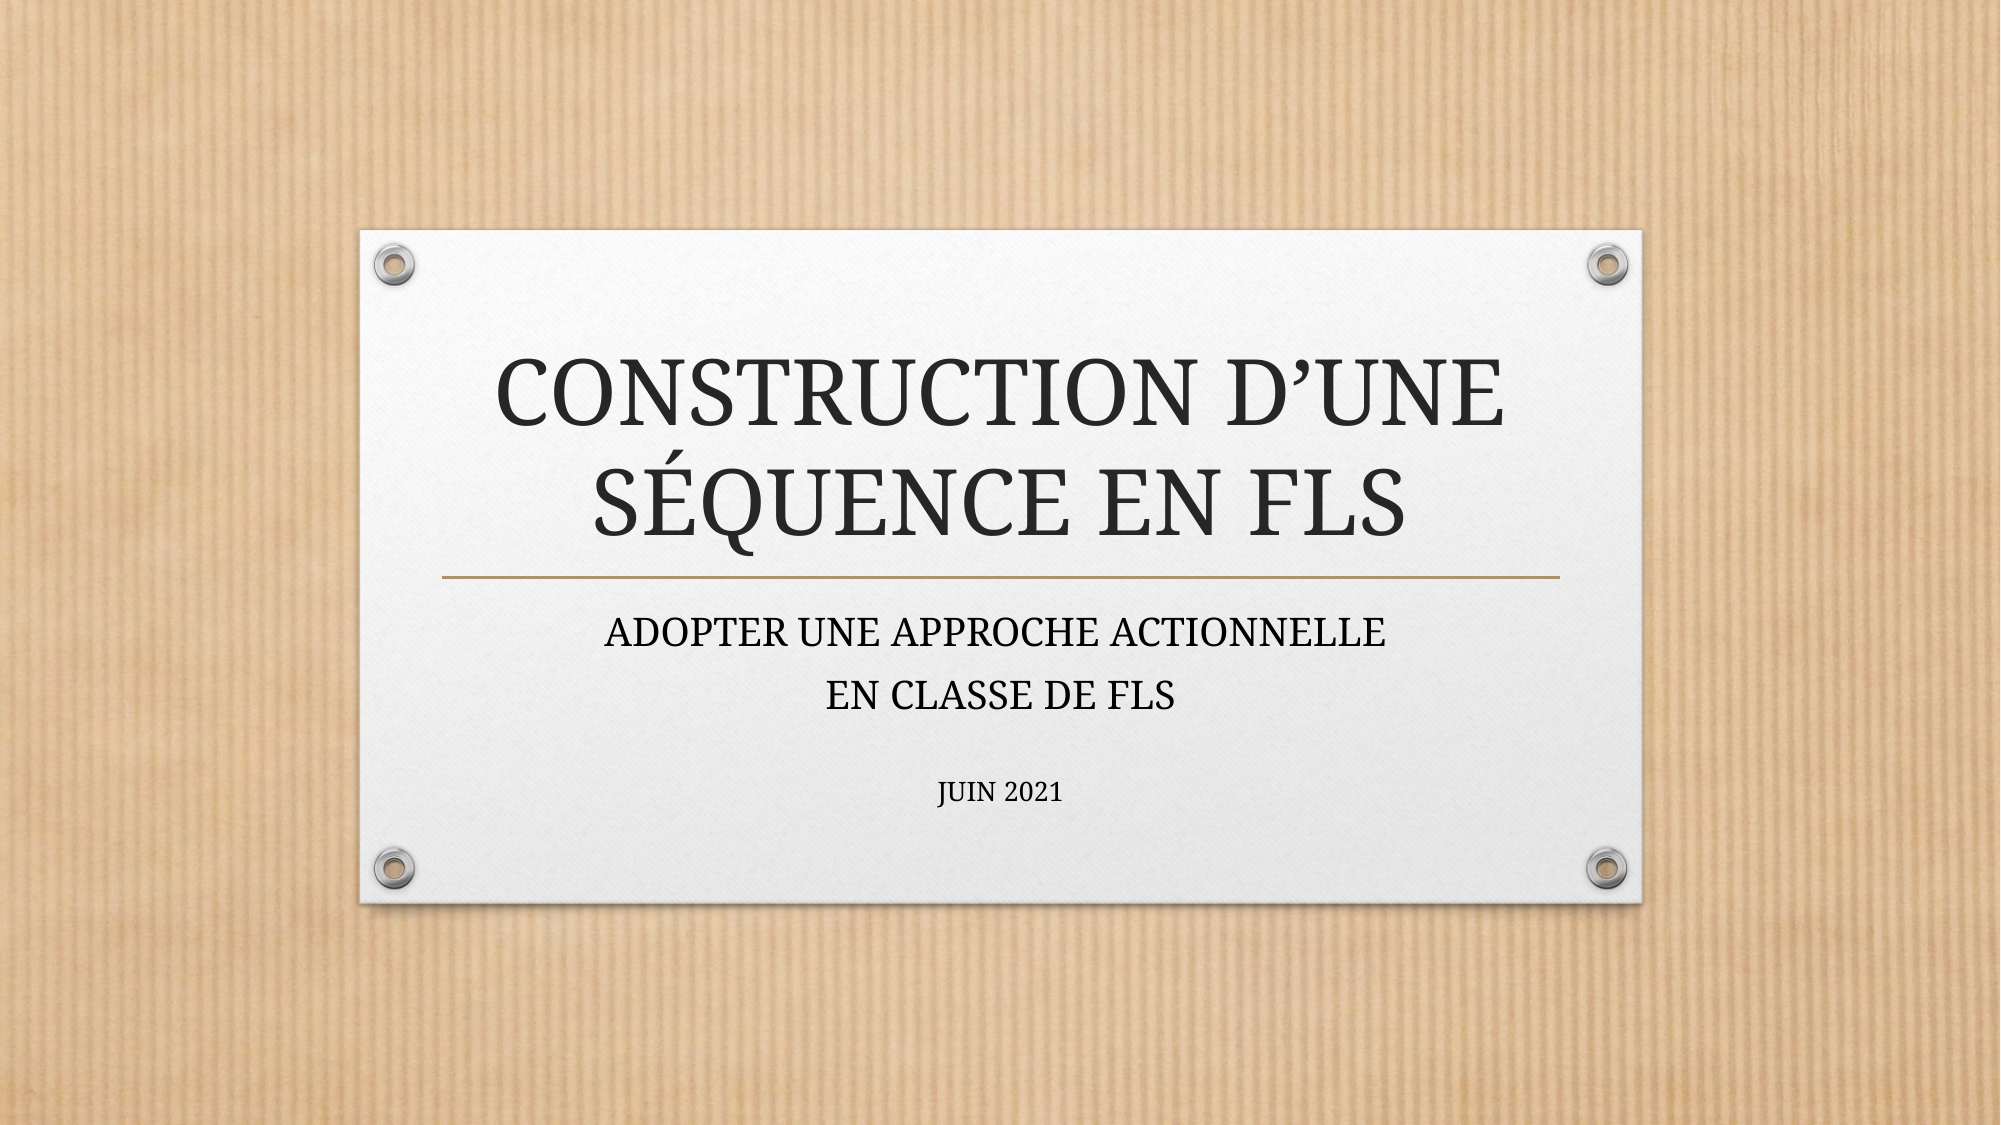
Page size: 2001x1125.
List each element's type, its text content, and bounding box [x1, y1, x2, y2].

picture [0, 0, 2001, 1125]
title CONSTRUCTION D’UNE SÉQUENCE EN FLS [441, 306, 1560, 562]
subtitle ADOPTER UNE APPROCHE ACTIONNELLE EN CLASSE DE FLS JUIN 2021 [441, 600, 1560, 817]
